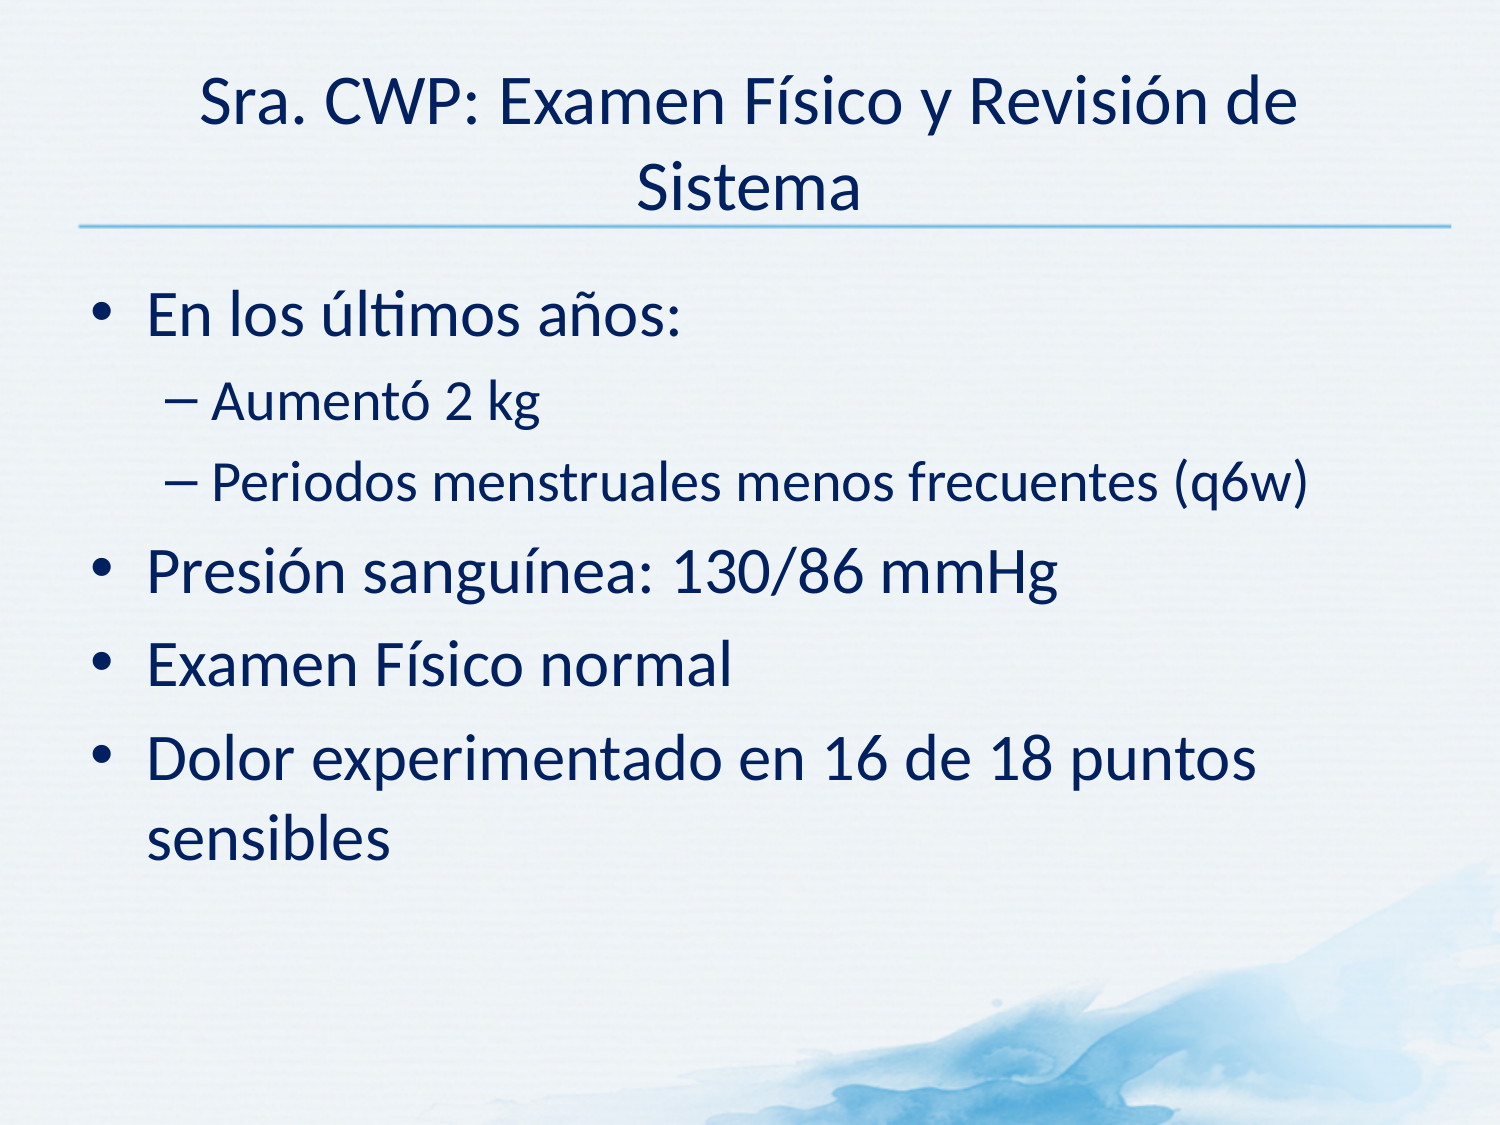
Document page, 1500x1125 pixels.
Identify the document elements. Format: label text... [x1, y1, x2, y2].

picture [0, 0, 1500, 1125]
title Sra. CWP: Examen Físico y Revisión de Sistema [75, 45, 1425, 233]
list En los últimos años: Aumentó 2 kg Periodos menstruales menos frecuentes (q6w) Presión sanguínea: 130/86 mmHg Examen Físico normal Dolor experimentado en 16 de 18 puntos sensibles [75, 262, 1425, 1005]
